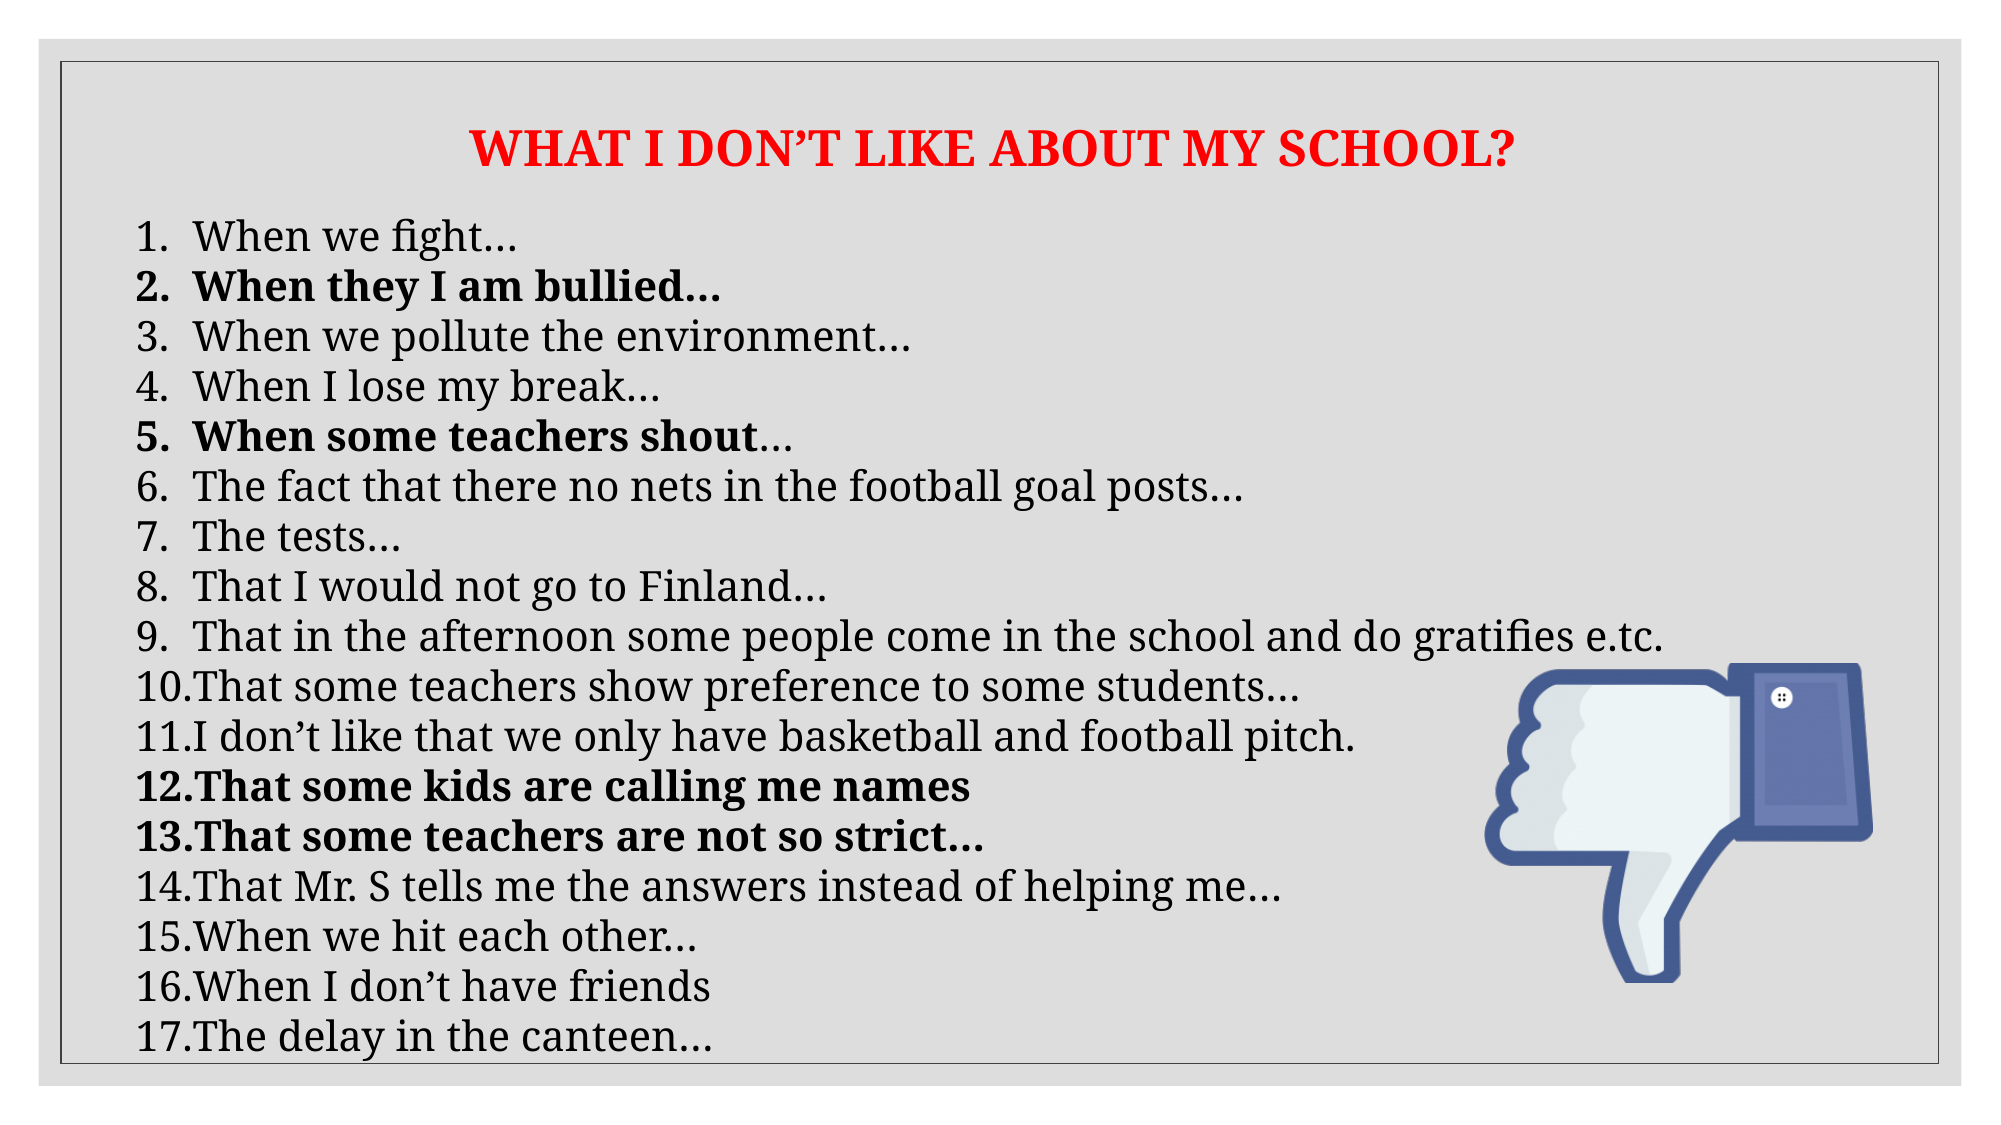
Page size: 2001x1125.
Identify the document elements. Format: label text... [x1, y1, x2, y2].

text_box When we fight… When they I am bullied… When we pollute the environment… When I lose my break… When some teachers shout… The fact that there no nets in the football goal posts… The tests… That I would not go to Finland… That in the afternoon some people come in the school and do gratifies e.tc. That some teachers show preference to some students… I don’t like that we only have basketball and football pitch. That some kids are calling me names That some teachers are not so strict… That Mr. S tells me the answers instead of helping me… When we hit each other… When I don’t have friends The delay in the canteen… [120, 202, 1825, 1118]
picture [1482, 663, 1873, 983]
title WHAT I DON’T LIKE ABOUT MY SCHOOL? [174, 73, 1825, 202]
